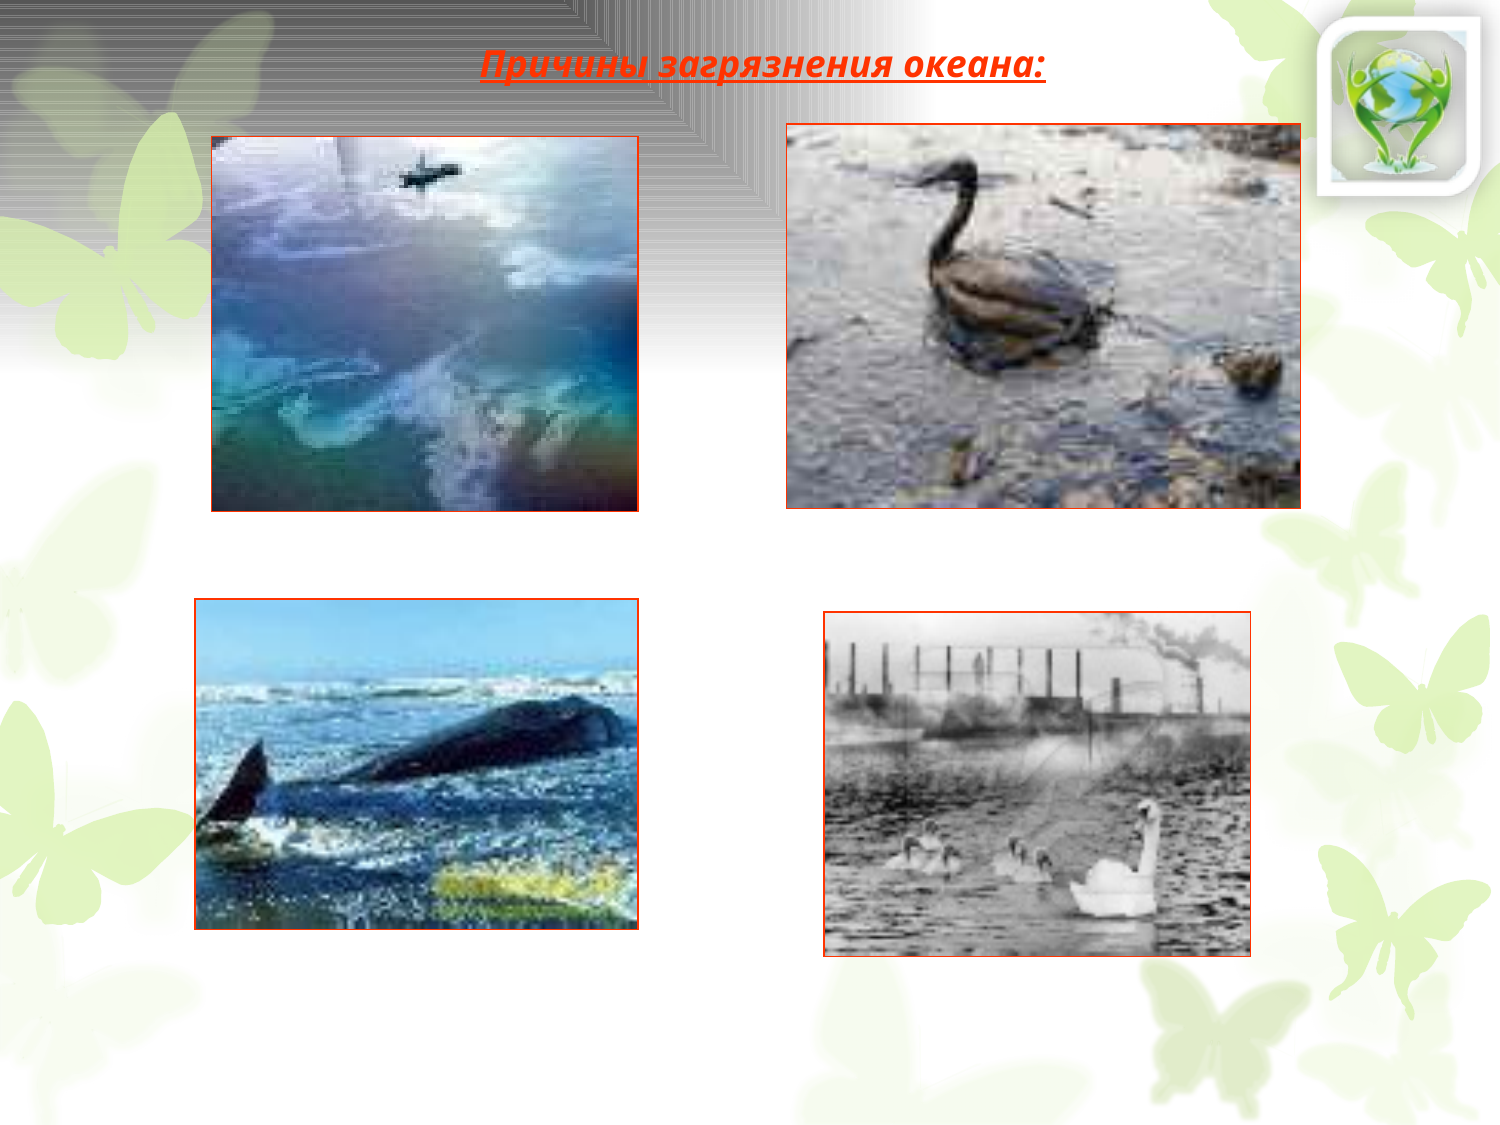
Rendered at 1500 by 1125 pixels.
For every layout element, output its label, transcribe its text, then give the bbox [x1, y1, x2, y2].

picture [786, 0, 1500, 509]
picture [824, 611, 1251, 957]
picture [195, 599, 638, 930]
list Причины загрязнения океана: [87, 0, 1268, 126]
picture [211, 136, 638, 512]
